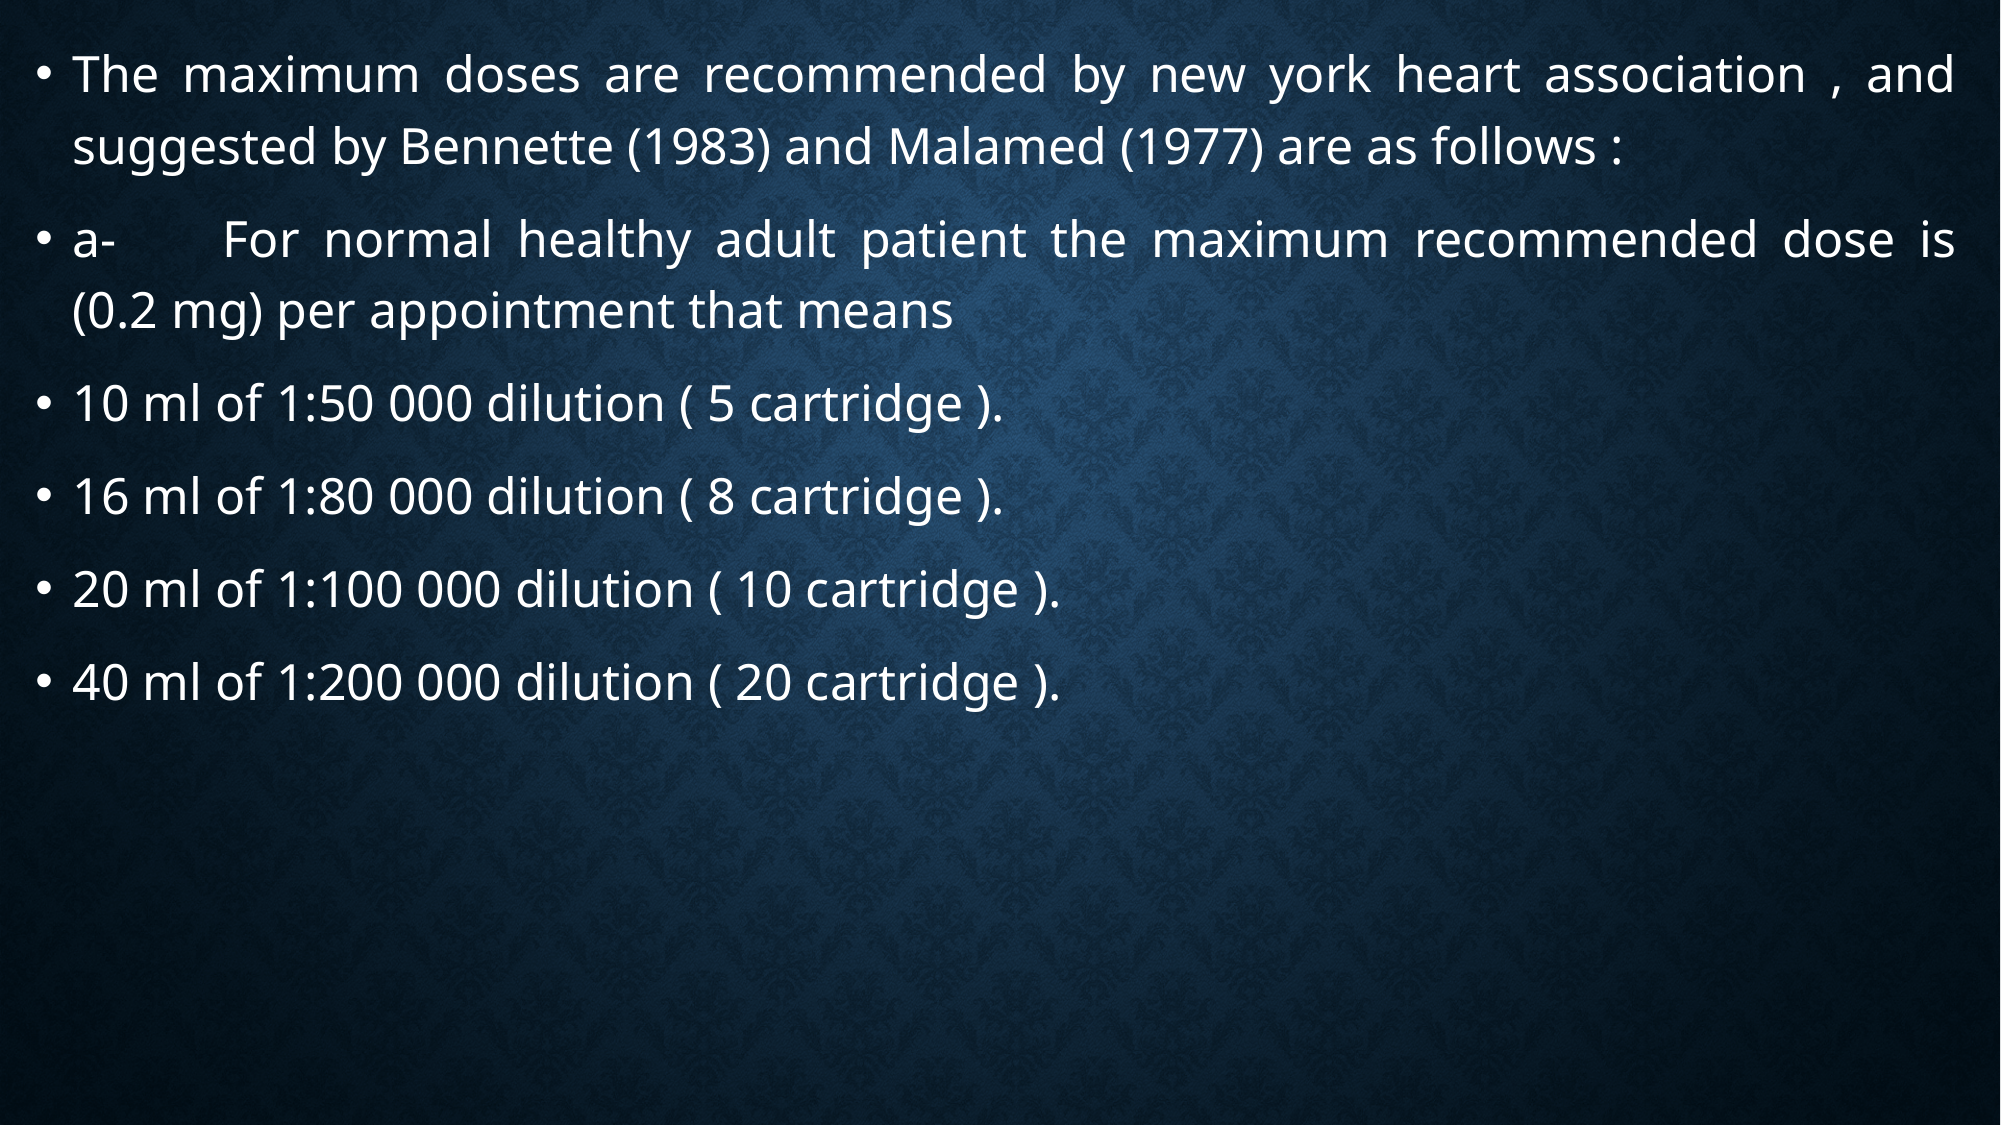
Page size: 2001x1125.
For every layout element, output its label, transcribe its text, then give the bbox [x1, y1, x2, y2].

list The maximum doses are recommended by new york heart association , and suggested by Bennette (1983) and Malamed (1977) are as follows : a- For normal healthy adult patient the maximum recommended dose is (0.2 mg) per appointment that means 10 ml of 1:50 000 dilution ( 5 cartridge ). 16 ml of 1:80 000 dilution ( 8 cartridge ). 20 ml of 1:100 000 dilution ( 10 cartridge ). 40 ml of 1:200 000 dilution ( 20 cartridge ). [20, 22, 1973, 1100]
